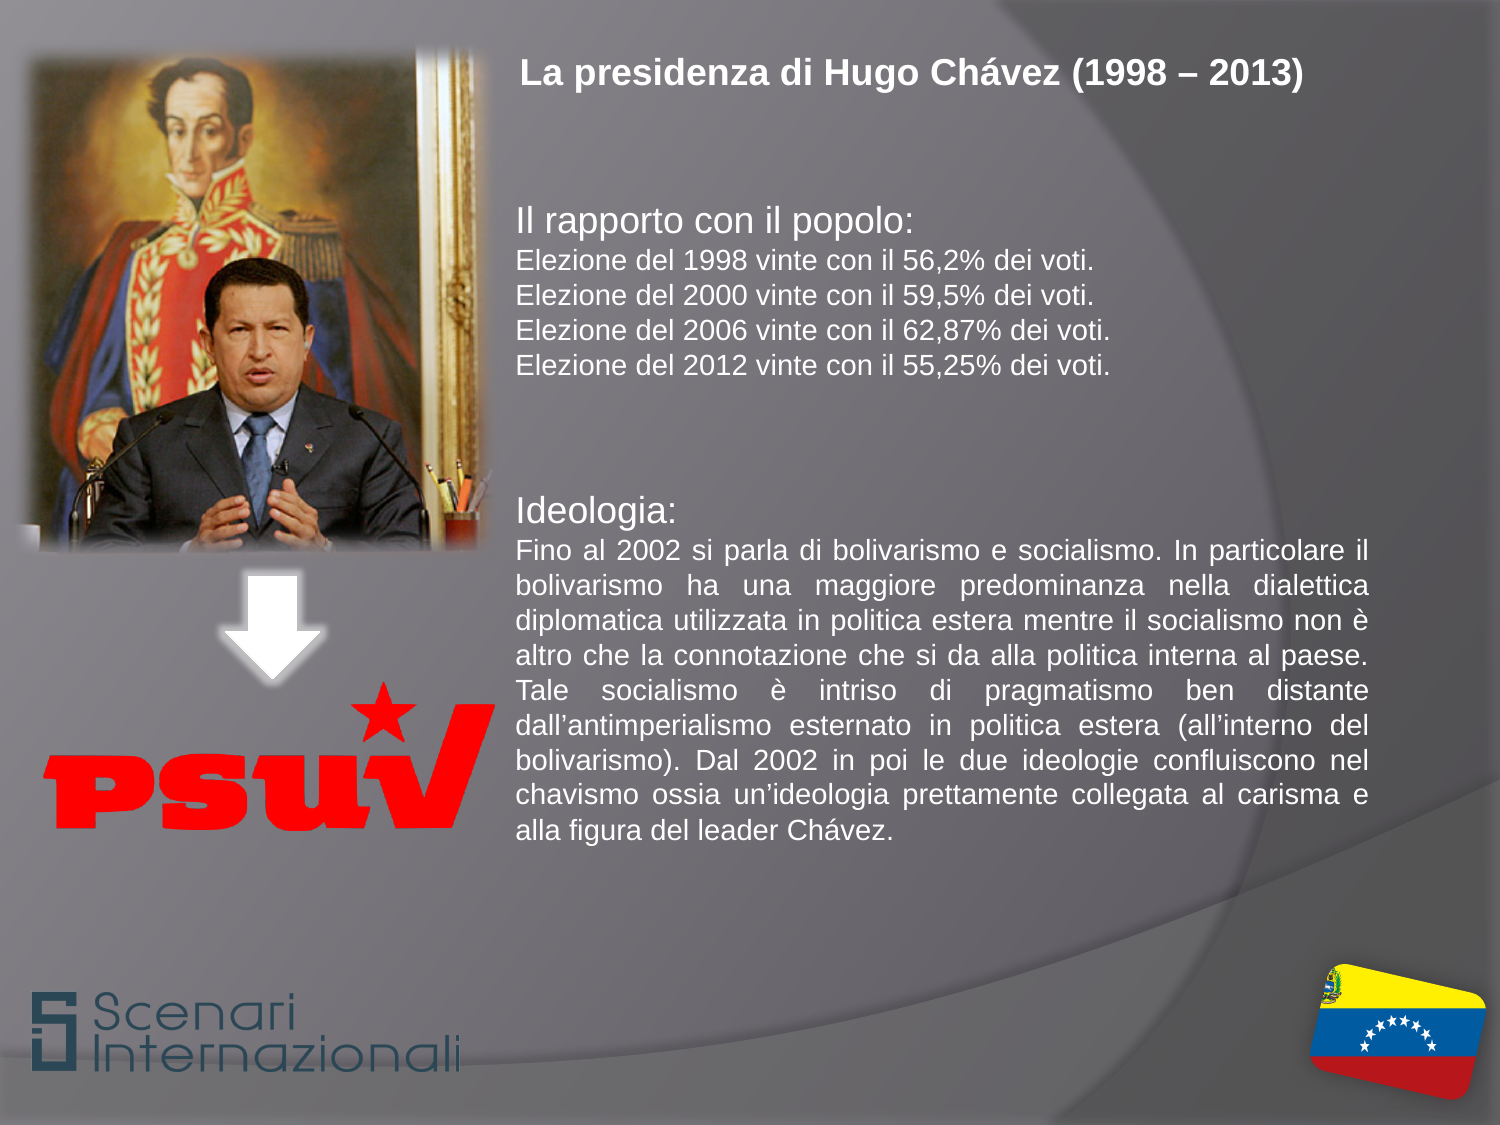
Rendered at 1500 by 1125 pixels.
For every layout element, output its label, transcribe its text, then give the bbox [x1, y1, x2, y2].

text_box Ideologia: Fino al 2002 si parla di bolivarismo e socialismo. In particolare il bolivarismo ha una maggiore predominanza nella dialettica diplomatica utilizzata in politica estera mentre il socialismo non è altro che la connotazione che si da alla politica interna al paese. Tale socialismo è intriso di pragmatismo ben distante dall’antimperialismo esternato in politica estera (all’interno del bolivarismo). Dal 2002 in poi le due ideologie confluiscono nel chavismo ossia un’ideologia prettamente collegata al carisma e alla figura del leader Chávez. [500, 478, 1386, 854]
picture [41, 680, 497, 833]
picture [6, 976, 484, 1087]
text_box [225, 576, 320, 672]
picture [1432, 1095, 1464, 1100]
text_box Il rapporto con il popolo: Elezione del 1998 vinte con il 56,2% dei voti. Elezione del 2000 vinte con il 59,5% dei voti. Elezione del 2006 vinte con il 62,87% dei voti. Elezione del 2012 vinte con il 55,25% dei voti. [508, 143, 1415, 434]
text_box La presidenza di Hugo Chávez (1998 – 2013) [508, 40, 1320, 101]
picture [1316, 976, 1480, 1087]
picture [12, 40, 498, 560]
picture [1333, 963, 1365, 968]
